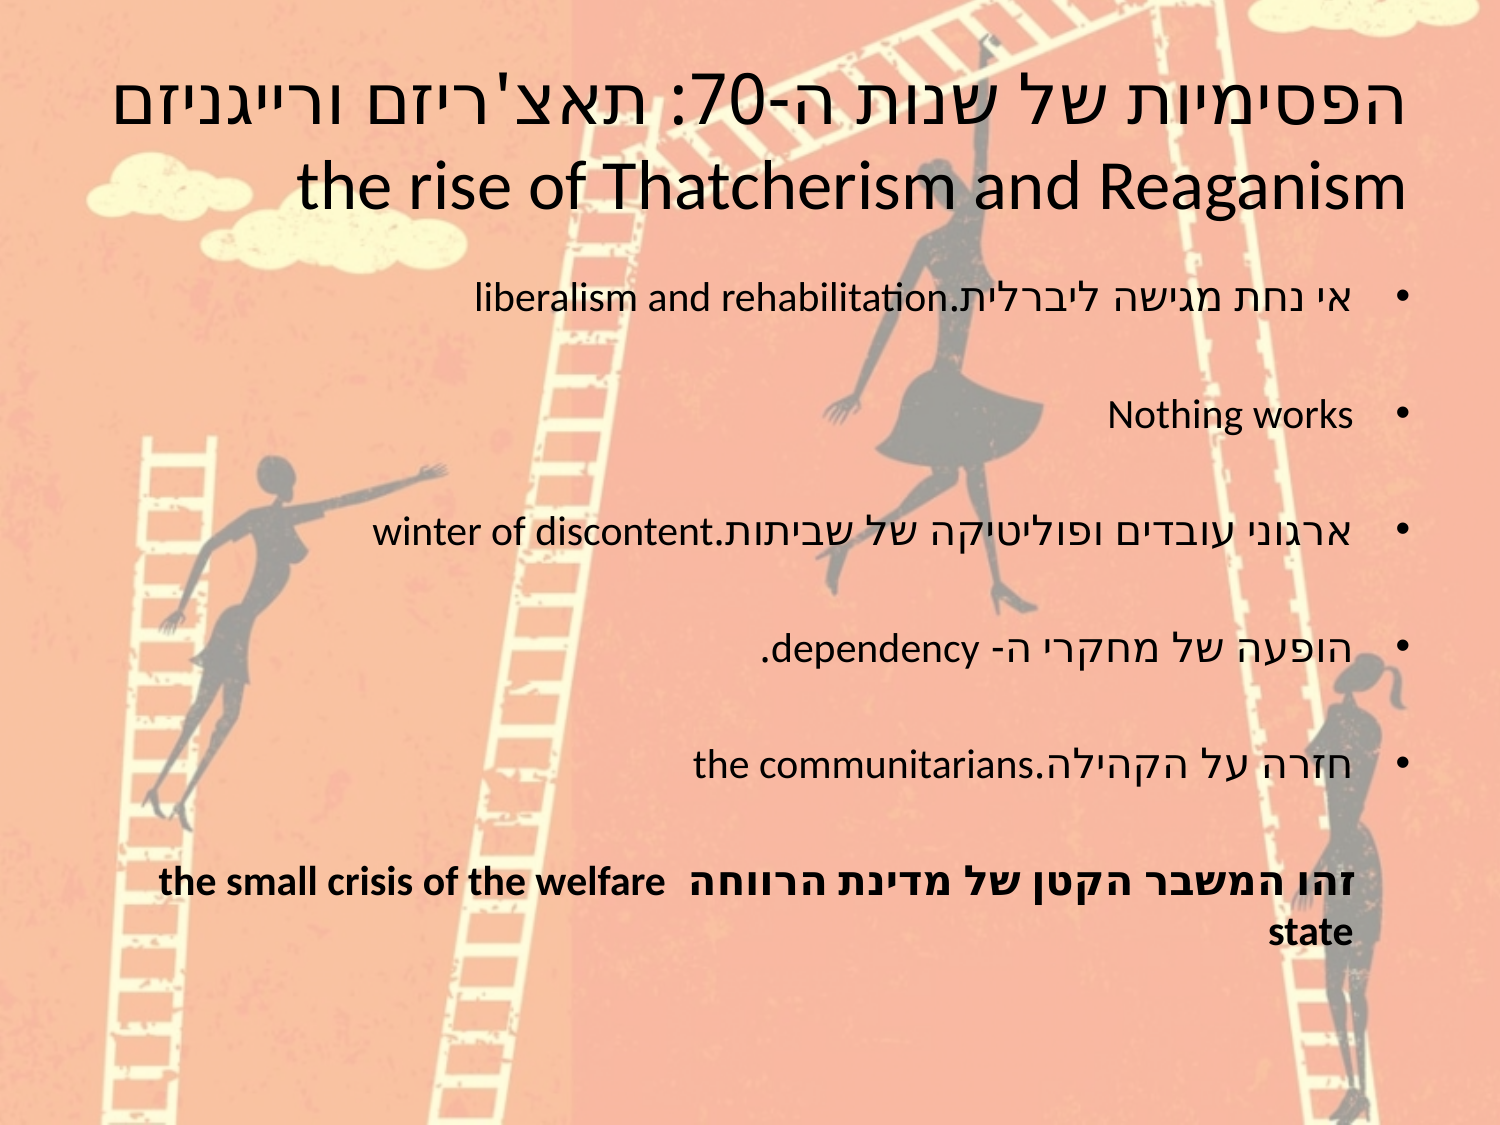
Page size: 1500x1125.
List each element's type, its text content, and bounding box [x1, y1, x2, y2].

list אי נחת מגישה ליברלית.liberalism and rehabilitation Nothing works ארגוני עובדים ופוליטיקה של שביתות.winter of discontent הופעה של מחקרי ה- dependency. חזרה על הקהילה.the communitarians זהו המשבר הקטן של מדינת הרווחה the small crisis of the welfare state [75, 262, 1425, 1005]
title הפסימיות של שנות ה-70: תאצ'ריזם ורייגניזם the rise of Thatcherism and Reaganism [75, 45, 1425, 233]
